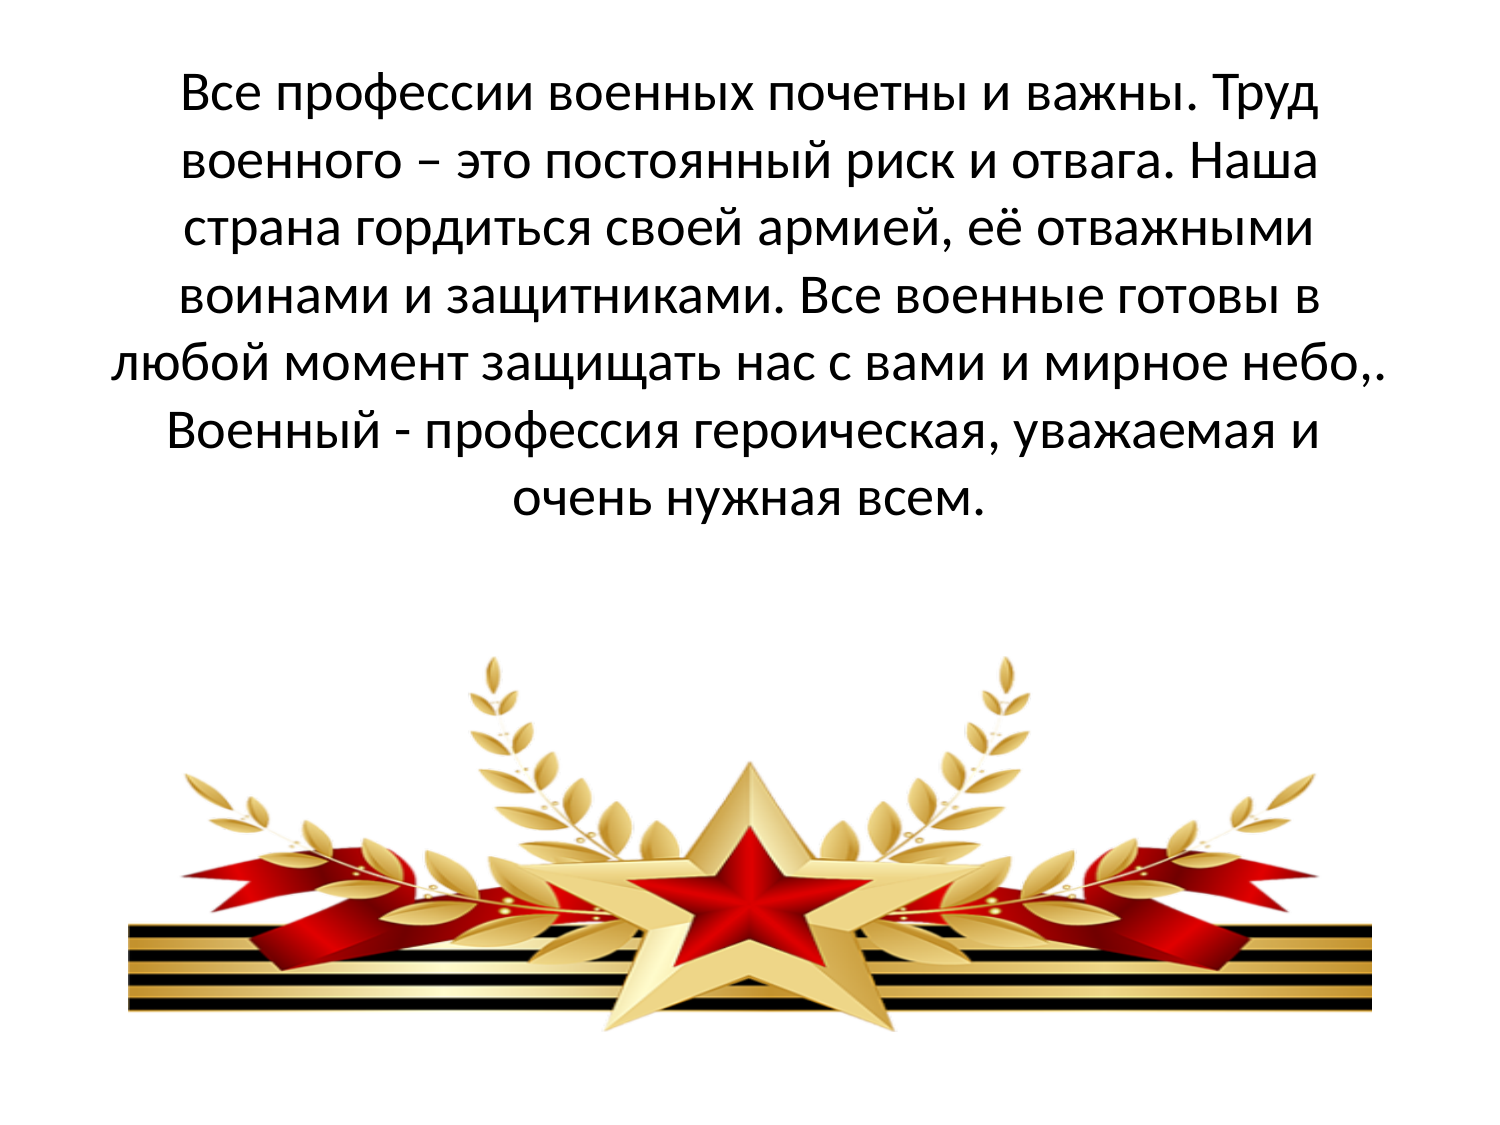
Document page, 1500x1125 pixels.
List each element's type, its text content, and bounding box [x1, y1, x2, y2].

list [128, 655, 1372, 1032]
title Все профессии военных почетны и важны. Труд военного – это постоянный риск и отвага. Наша страна гордиться своей армией, её отважными воинами и защитниками. Все военные готовы в любой момент защищать нас с вами и мирное небо,. Военный - профессия героическая, уважаемая и очень нужная всем. [93, 0, 1407, 692]
